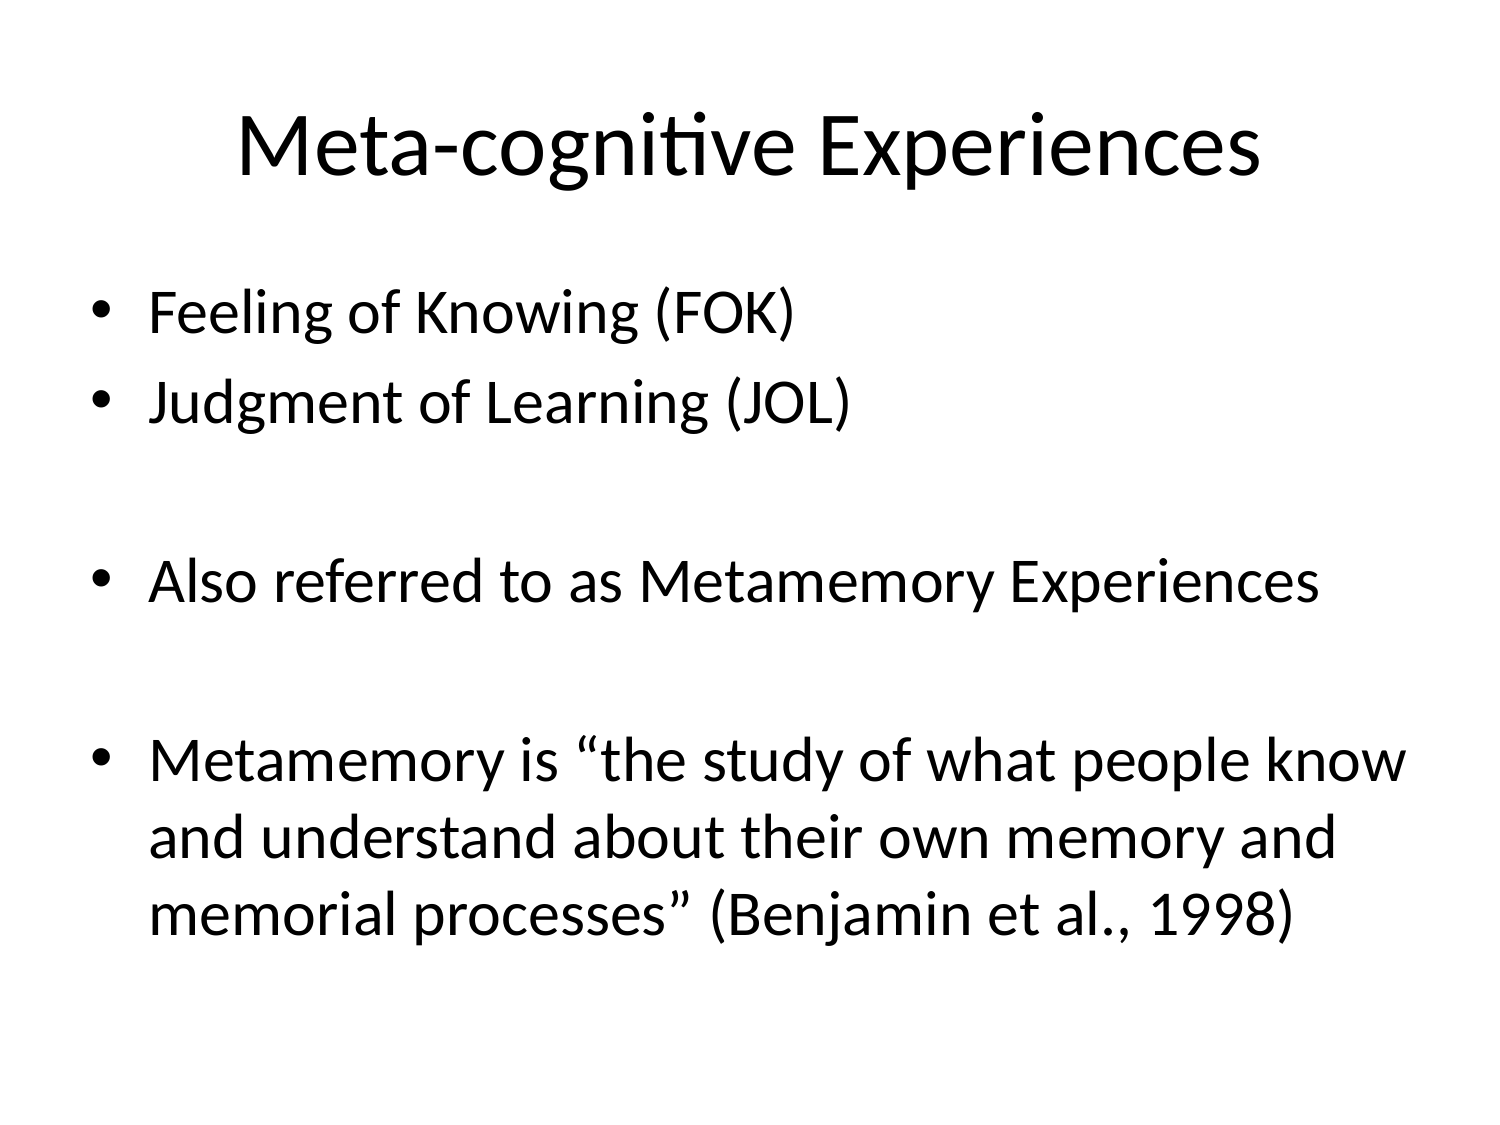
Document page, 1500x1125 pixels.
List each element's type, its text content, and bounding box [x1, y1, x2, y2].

list Feeling of Knowing (FOK) Judgment of Learning (JOL) Also referred to as Metamemory Experiences Metamemory is “the study of what people know and understand about their own memory and memorial processes” (Benjamin et al., 1998) [75, 262, 1425, 1005]
title Meta-cognitive Experiences [75, 45, 1425, 233]
